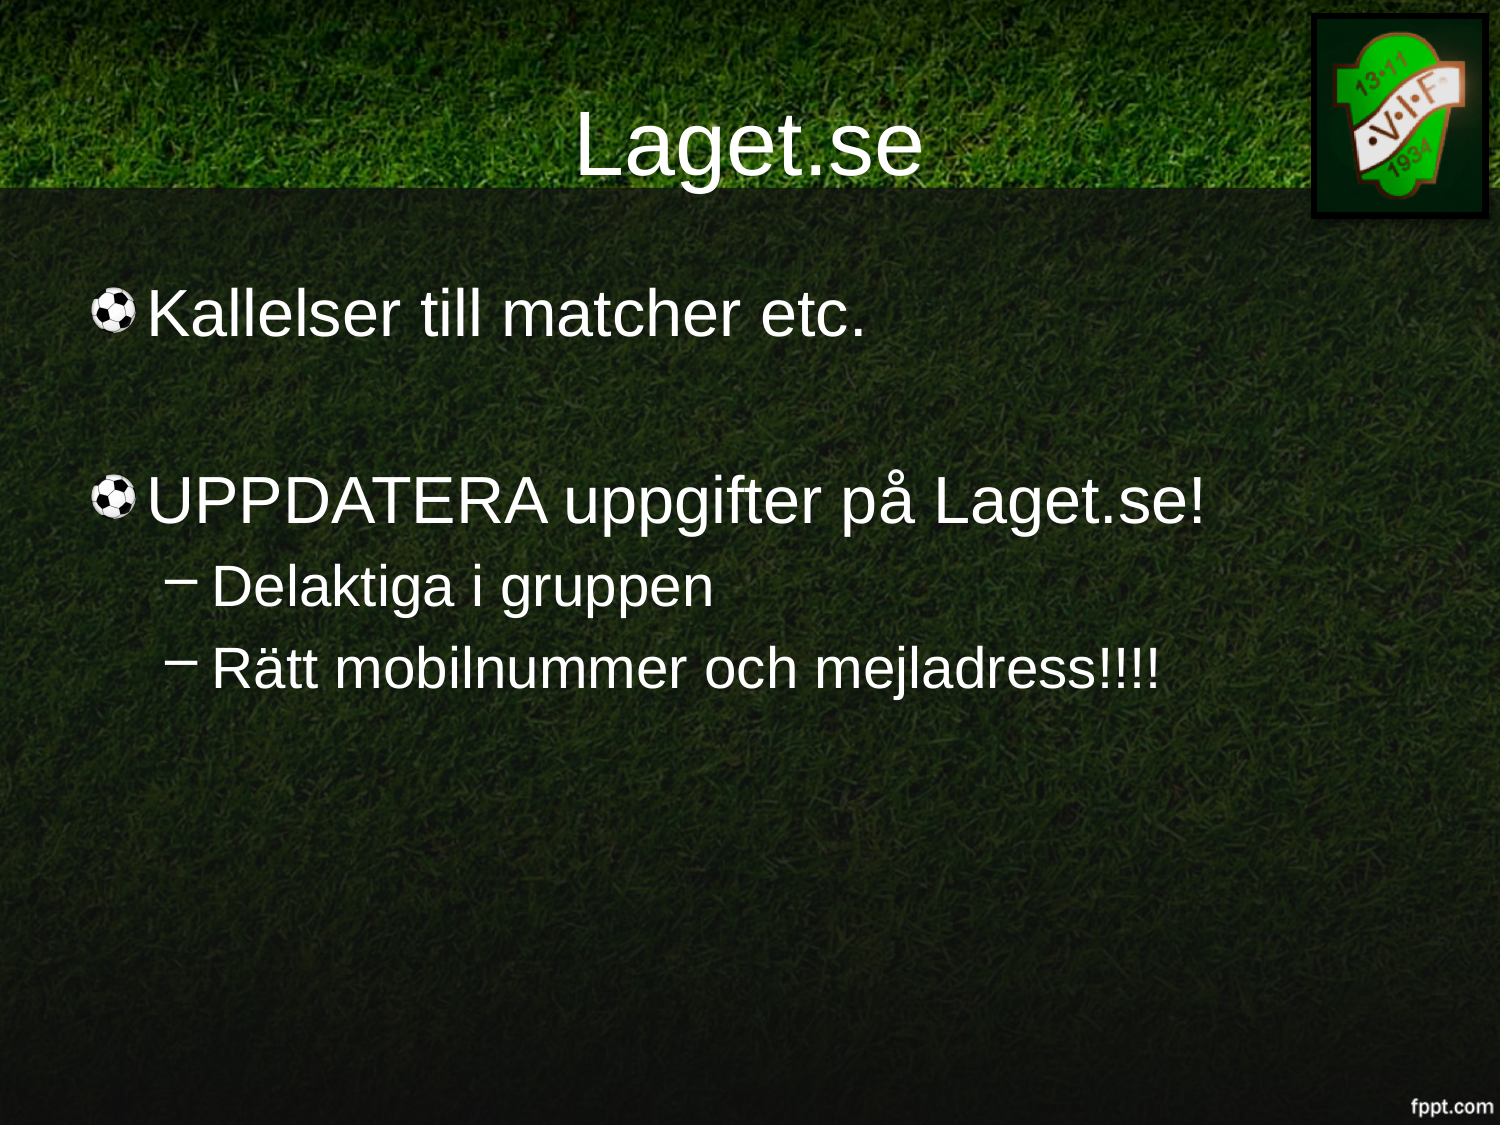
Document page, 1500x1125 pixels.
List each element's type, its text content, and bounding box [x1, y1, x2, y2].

list Kallelser till matcher etc. UPPDATERA uppgifter på Laget.se! Delaktiga i gruppen Rätt mobilnummer och mejladress!!!! [75, 262, 1425, 1005]
title Laget.se [75, 45, 1425, 233]
picture [0, 0, 1500, 1125]
